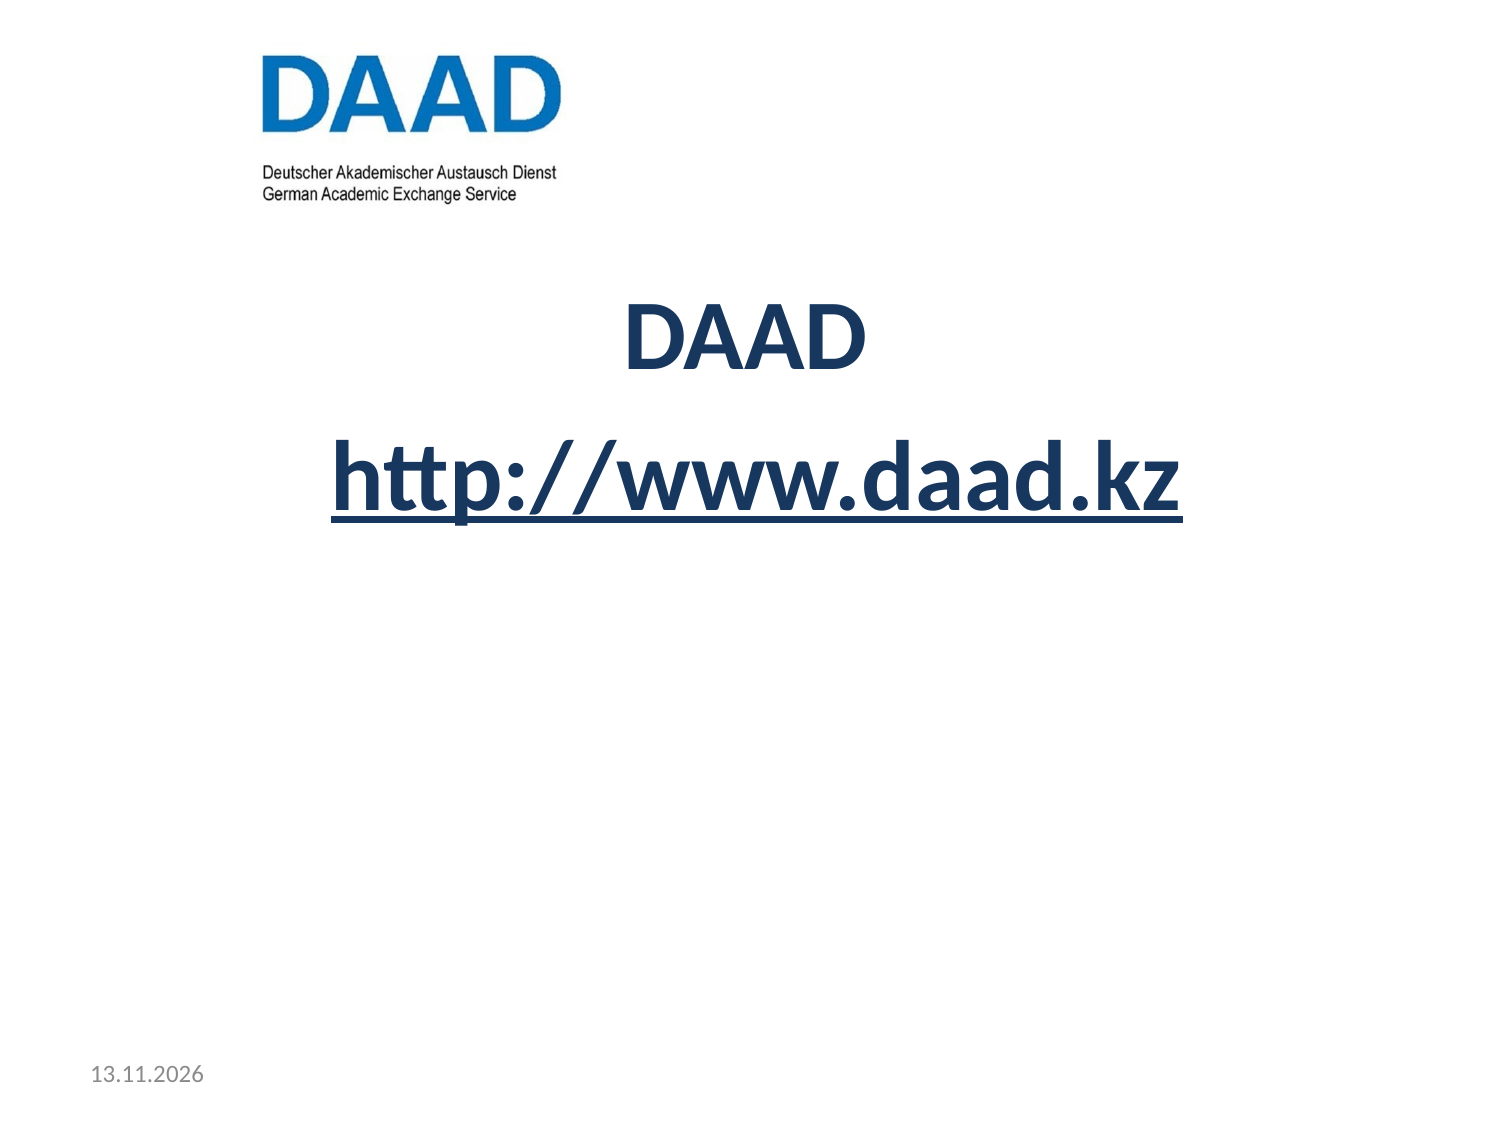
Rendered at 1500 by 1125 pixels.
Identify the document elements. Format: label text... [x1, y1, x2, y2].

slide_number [75, 1042, 425, 1103]
list DAAD http://www.daad.kz [75, 262, 1425, 1005]
picture [253, 42, 568, 210]
